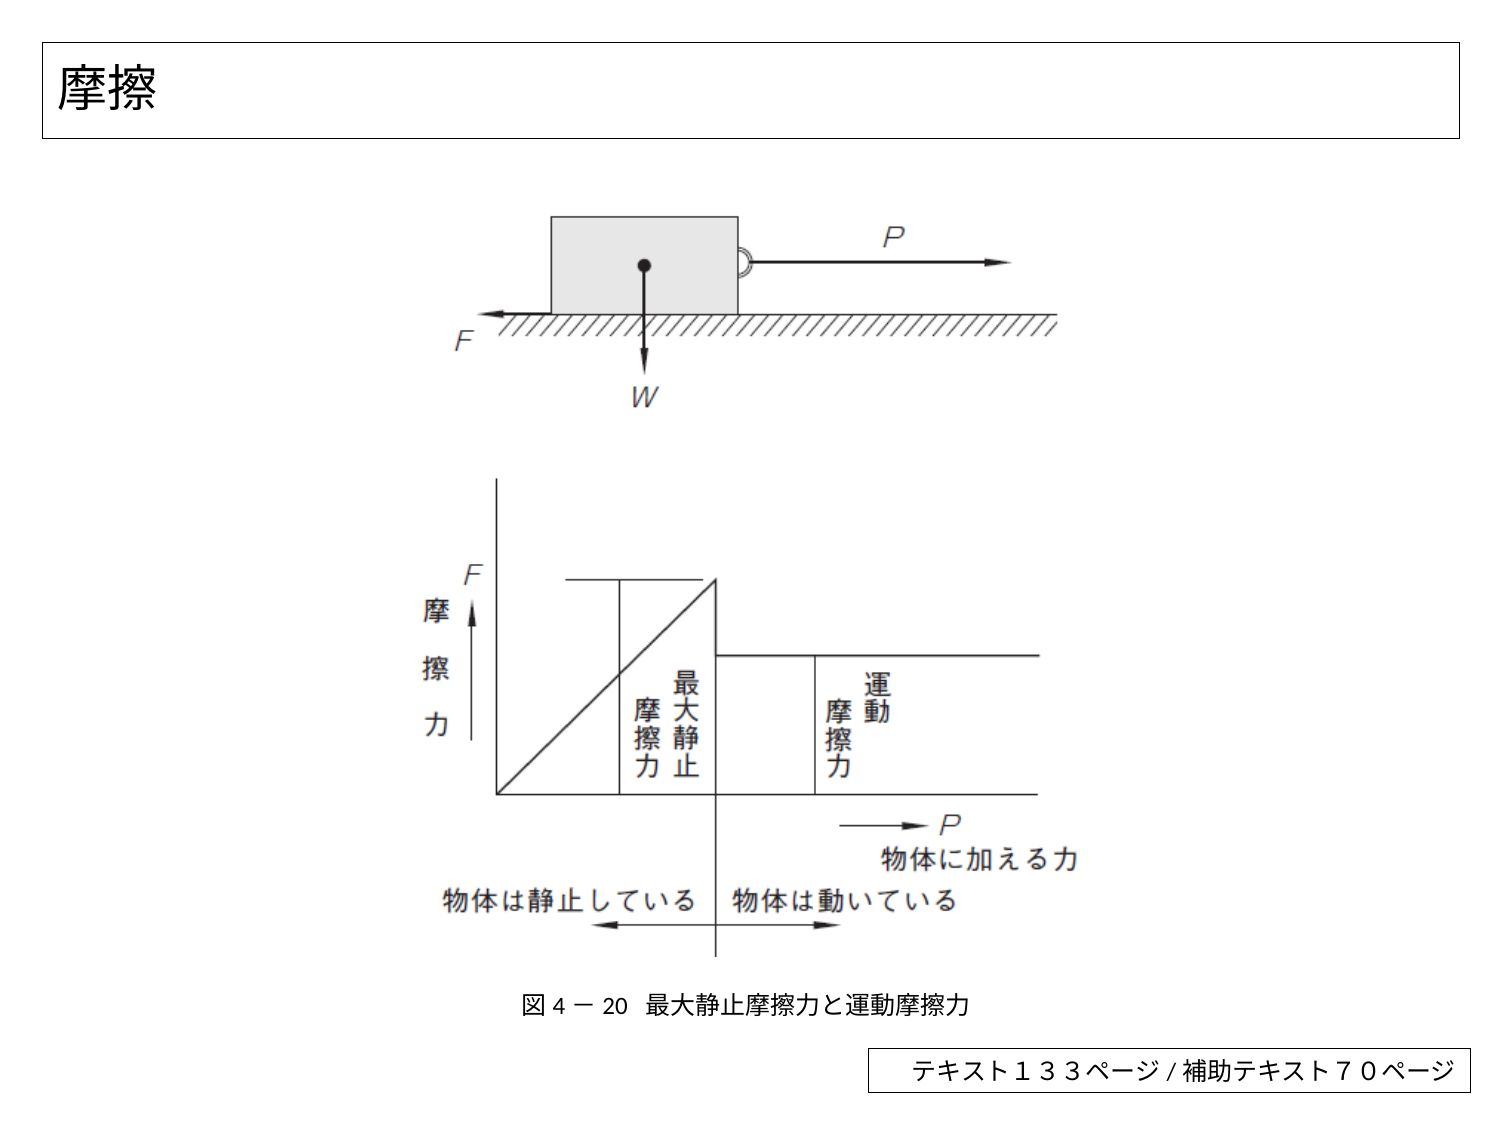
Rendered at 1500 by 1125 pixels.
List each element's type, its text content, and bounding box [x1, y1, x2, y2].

picture [416, 209, 1087, 957]
text_box テキスト１３３ページ/補助テキスト７０ページ [868, 1048, 1471, 1093]
text_box 図4－20 最大静止摩擦力と運動摩擦力 [489, 982, 1003, 1028]
title 摩擦 [42, 42, 1460, 139]
